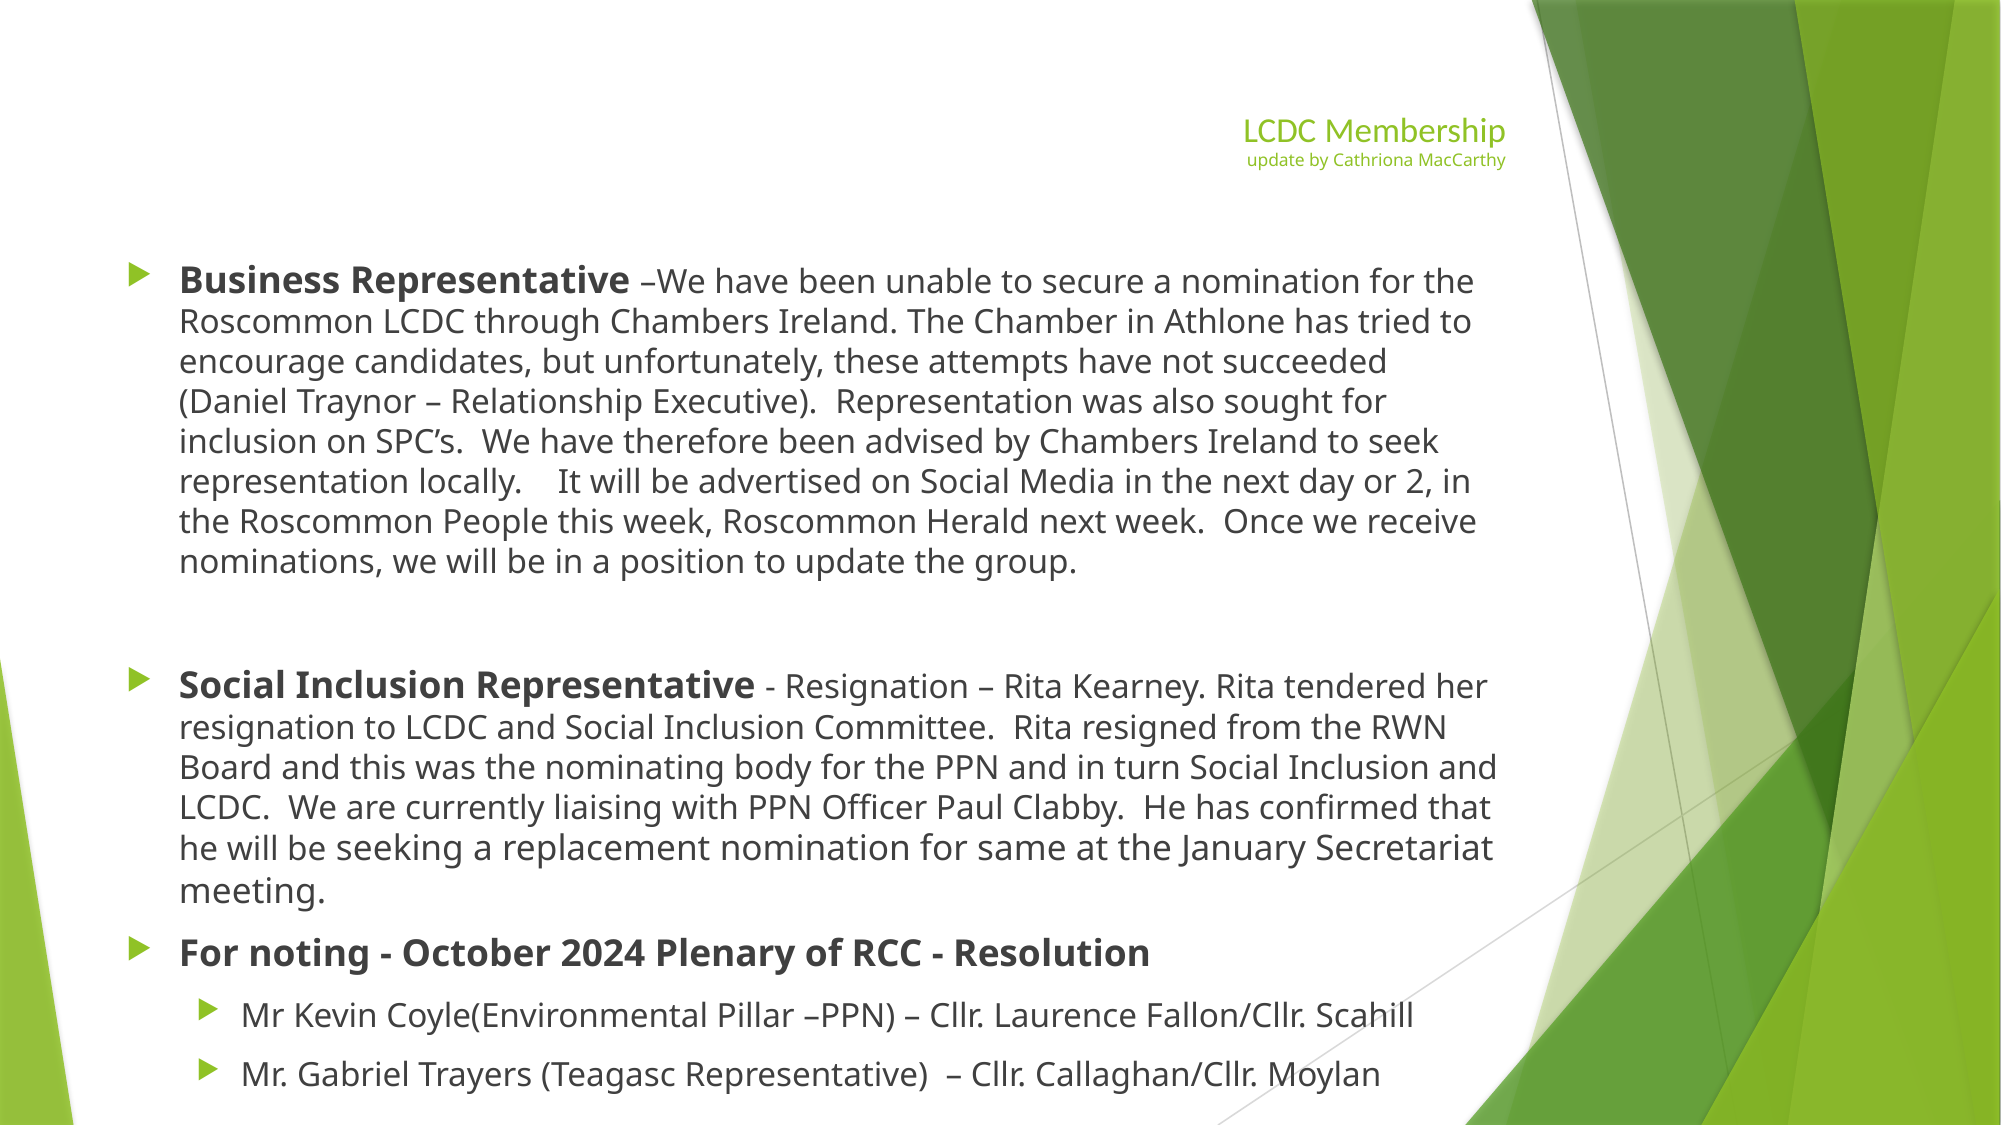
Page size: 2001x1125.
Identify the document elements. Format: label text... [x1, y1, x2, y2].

title LCDC Membership update by Cathriona MacCarthy [111, 99, 1522, 248]
list Business Representative –We have been unable to secure a nomination for the Roscommon LCDC through Chambers Ireland. The Chamber in Athlone has tried to encourage candidates, but unfortunately, these attempts have not succeeded (Daniel Traynor – Relationship Executive). Representation was also sought for inclusion on SPC’s. We have therefore been advised by Chambers Ireland to seek representation locally. It will be advertised on Social Media in the next day or 2, in the Roscommon People this week, Roscommon Herald next week. Once we receive nominations, we will be in a position to update the group. Social Inclusion Representative - Resignation – Rita Kearney. Rita tendered her resignation to LCDC and Social Inclusion Committee. Rita resigned from the RWN Board and this was the nominating body for the PPN and in turn Social Inclusion and LCDC. We are currently liaising with PPN Officer Paul Clabby. He has confirmed that he will be seeking a replacement nomination for same at the January Secretariat meeting. For noting - October 2024 Plenary of RCC - Resolution Mr Kevin Coyle(Environmental Pillar –PPN) – Cllr. Laurence Fallon/Cllr. Scahill Mr. Gabriel Trayers (Teagasc Representative) – Cllr. Callaghan/Cllr. Moylan [111, 248, 1522, 1111]
